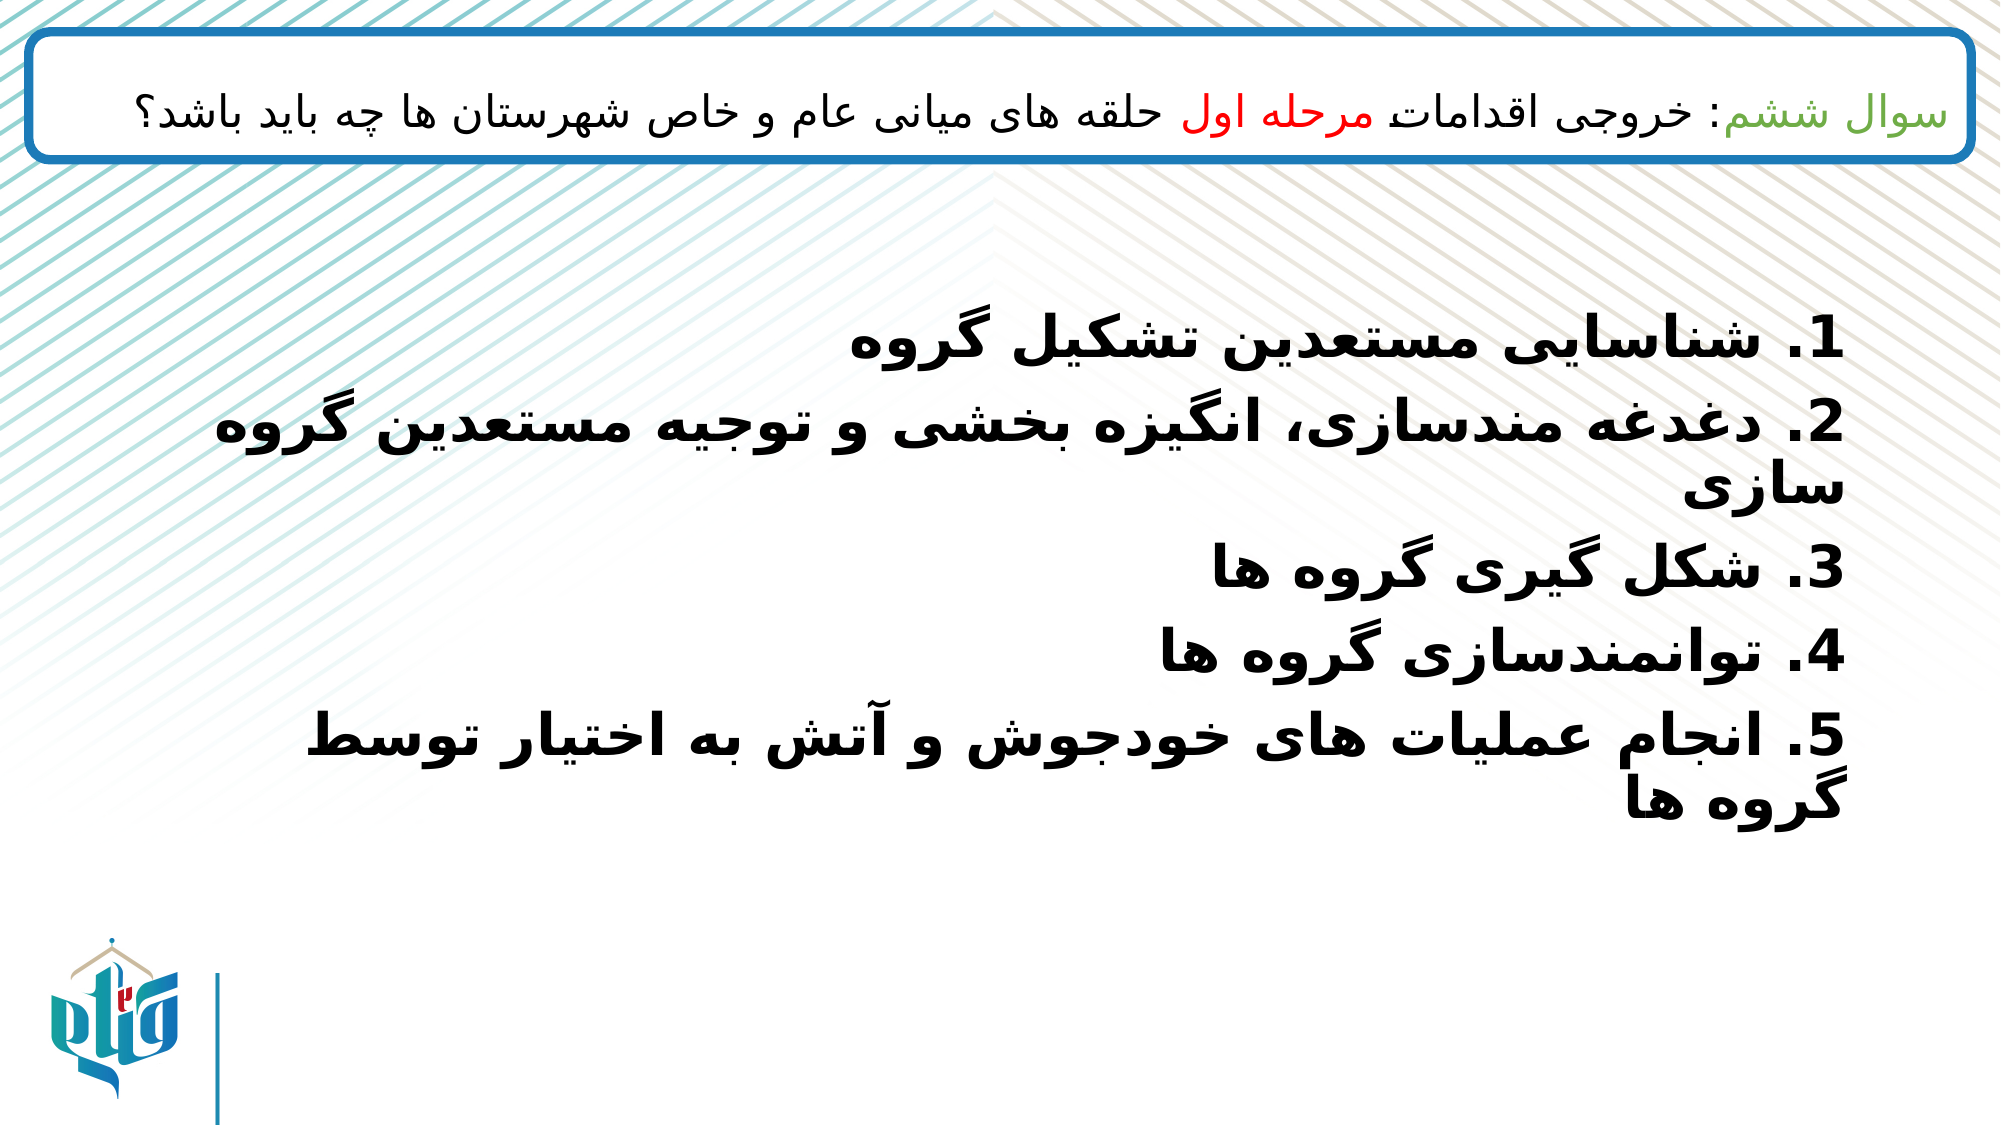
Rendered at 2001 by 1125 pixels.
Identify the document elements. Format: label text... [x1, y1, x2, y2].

picture [0, 0, 2001, 1125]
list 1. شناسایی مستعدین تشکیل گروه 2. دغدغه مندسازی، انگیزه بخشی و توجیه مستعدین گروه سازی 3. شکل گیری گروه ها 4. توانمندسازی گروه ها 5. انجام عملیات های خودجوش و آتش به اختیار توسط گروه ها [137, 299, 1863, 1014]
text_box سوال ششم: خروجی اقدامات مرحله اول حلقه های میانی عام و خاص شهرستان ها چه باید باشد؟ [27, 30, 1973, 161]
